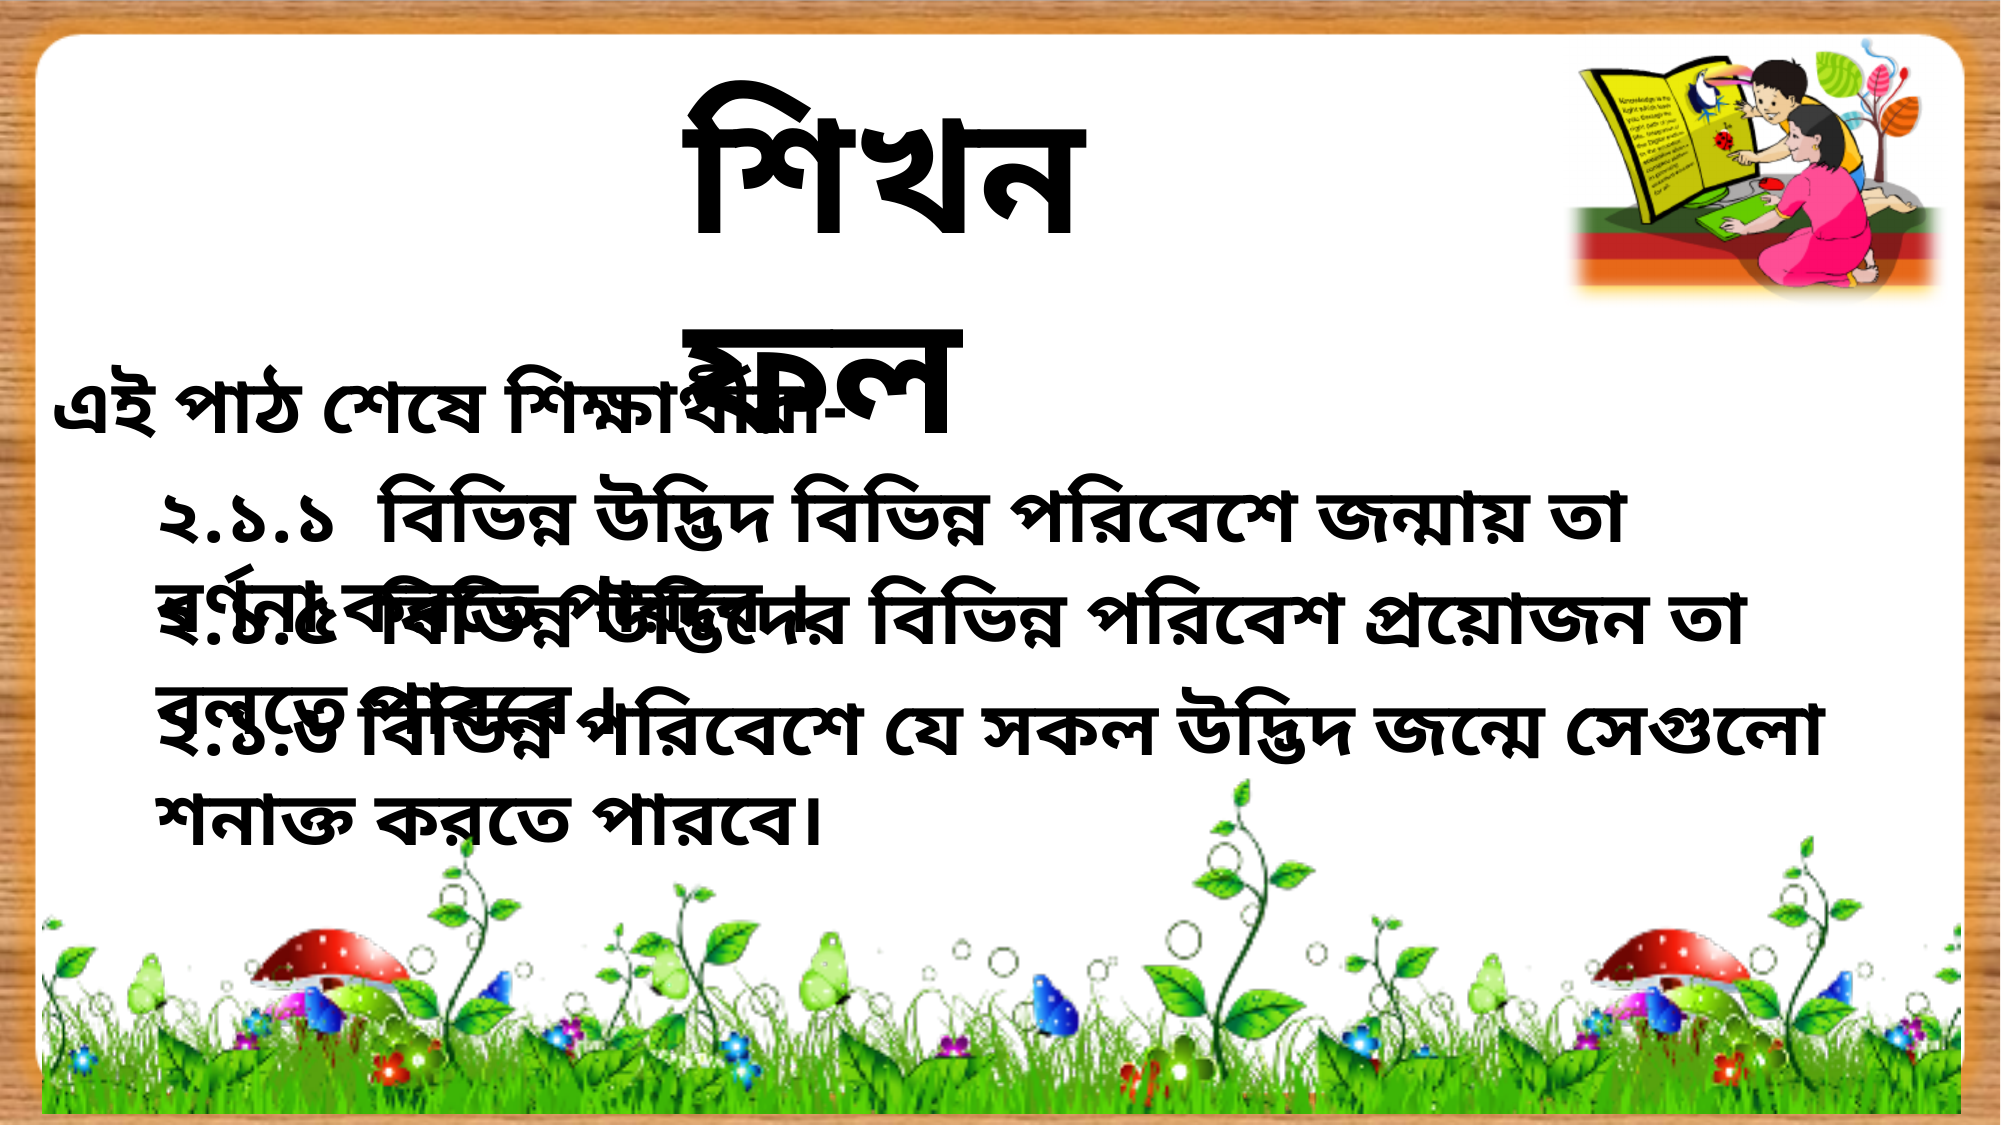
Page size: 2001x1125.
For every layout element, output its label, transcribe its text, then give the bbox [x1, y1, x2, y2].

picture [0, 0, 2001, 1125]
text_box এই পাঠ শেষে শিক্ষার্থীরা- [37, 351, 863, 456]
text_box শিখনফল [670, 59, 1219, 459]
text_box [141, 459, 1911, 768]
